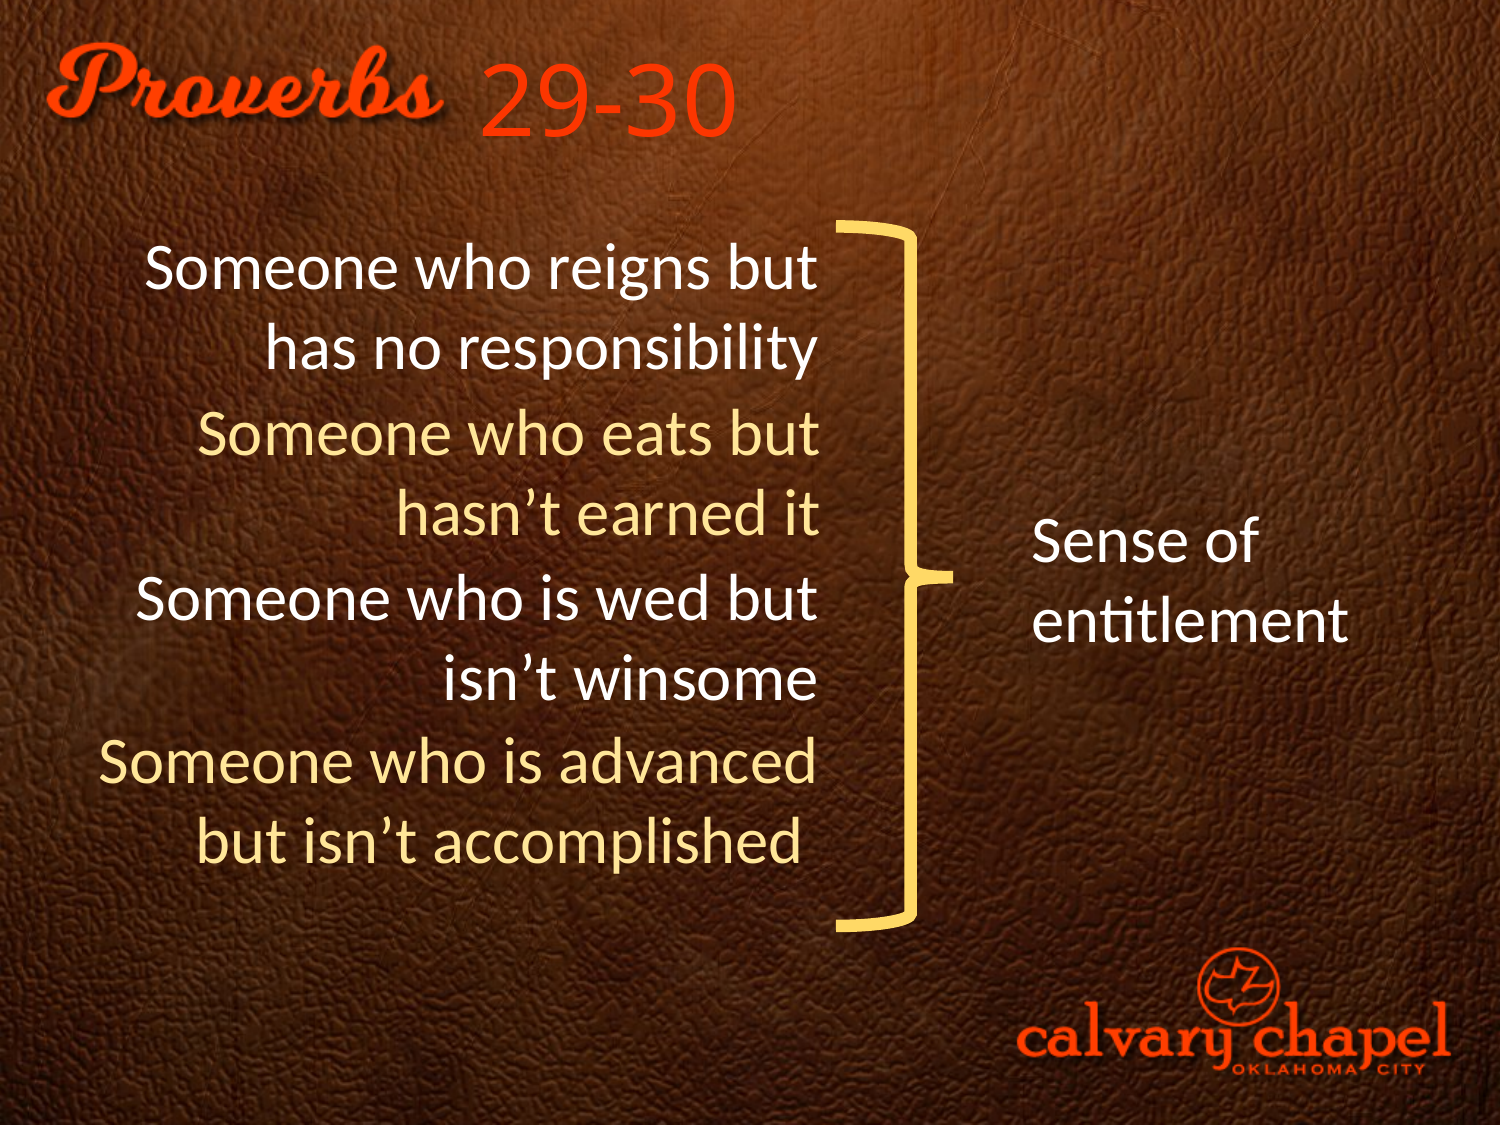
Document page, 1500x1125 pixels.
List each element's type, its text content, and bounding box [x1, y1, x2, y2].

text_box Someone who is wed but isn’t winsome [76, 546, 834, 709]
text_box Someone who eats but hasn’t earned it [76, 381, 835, 557]
text_box Someone who is advanced but isn’t accomplished [75, 709, 834, 884]
picture [0, 0, 1500, 1125]
text_box Sense of entitlement [1016, 488, 1446, 664]
text_box [835, 225, 954, 927]
text_box 29-30 [463, 29, 932, 165]
text_box Someone who reigns but has no responsibility [76, 215, 834, 381]
